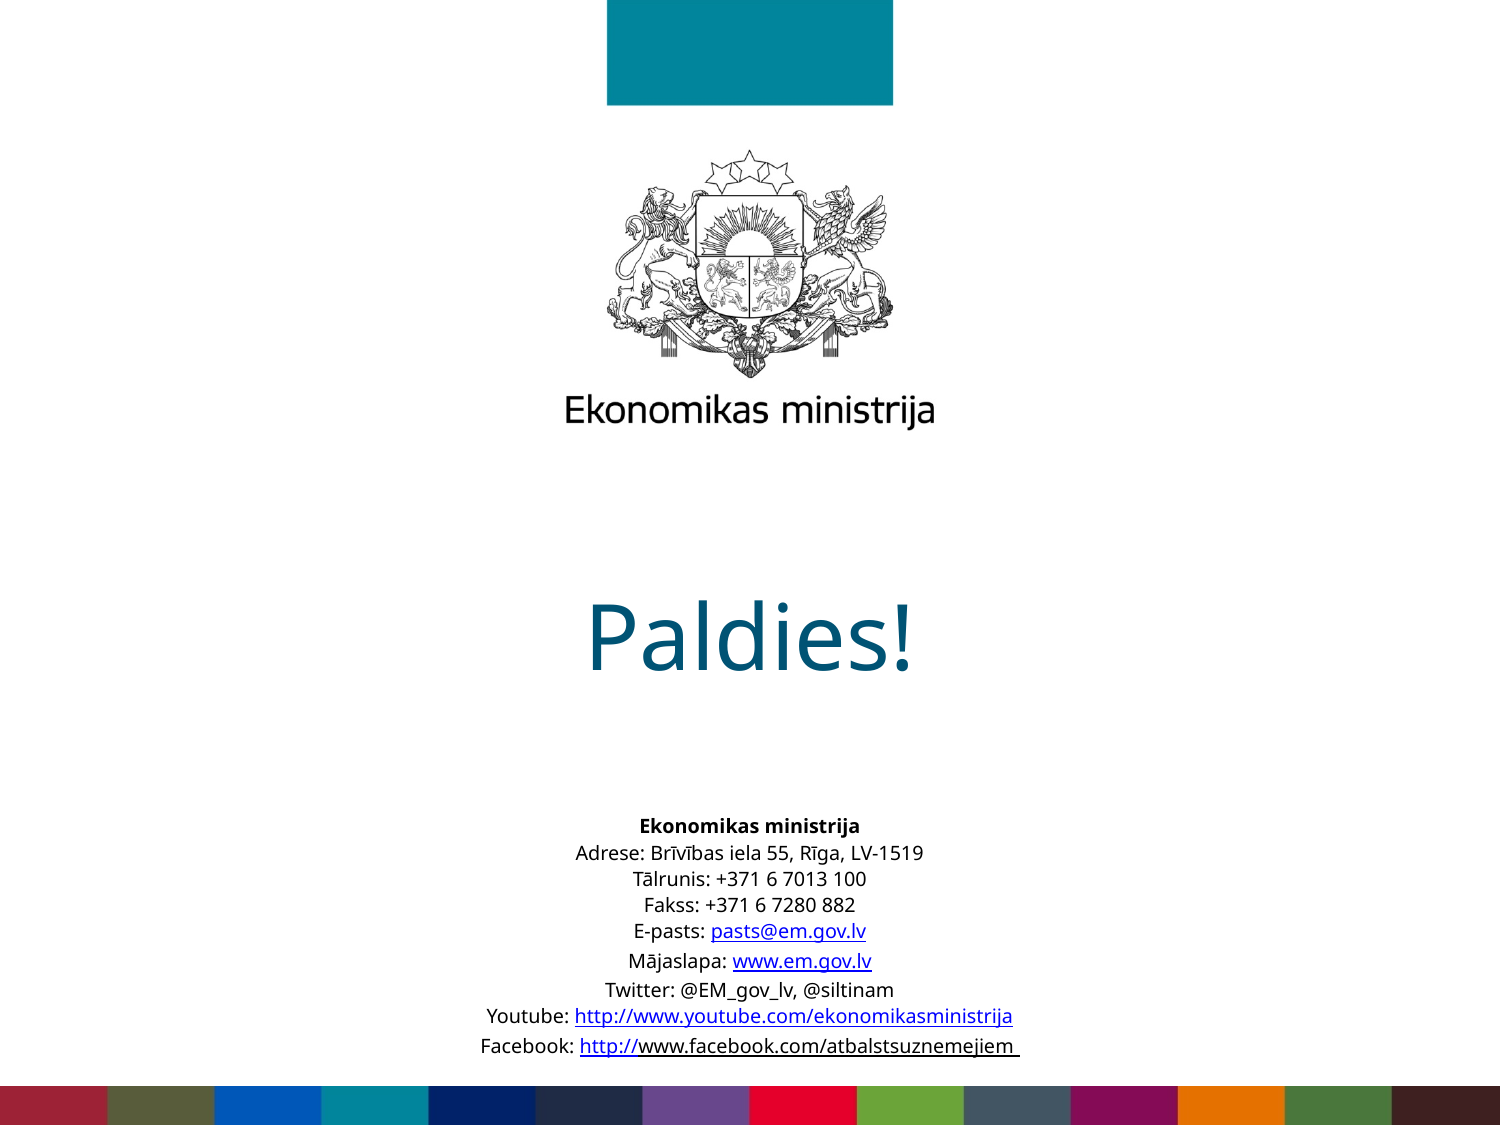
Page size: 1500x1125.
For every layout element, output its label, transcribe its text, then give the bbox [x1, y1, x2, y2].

list Ekonomikas ministrija Adrese: Brīvības iela 55, Rīga, LV-1519 Tālrunis: +371 6 7013 100 Fakss: +371 6 7280 882 E-pasts: pasts@em.gov.lv Mājaslapa: www.em.gov.lv Twitter: @EM_gov_lv, @siltinam Youtube: http://www.youtube.com/ekonomikasministrija Facebook: http://www.facebook.com/atbalstsuznemejiem [112, 804, 1388, 1074]
list Paldies! [112, 570, 1388, 804]
picture [326, 1086, 1500, 1125]
picture [440, 0, 1060, 570]
picture [0, 1086, 320, 1125]
